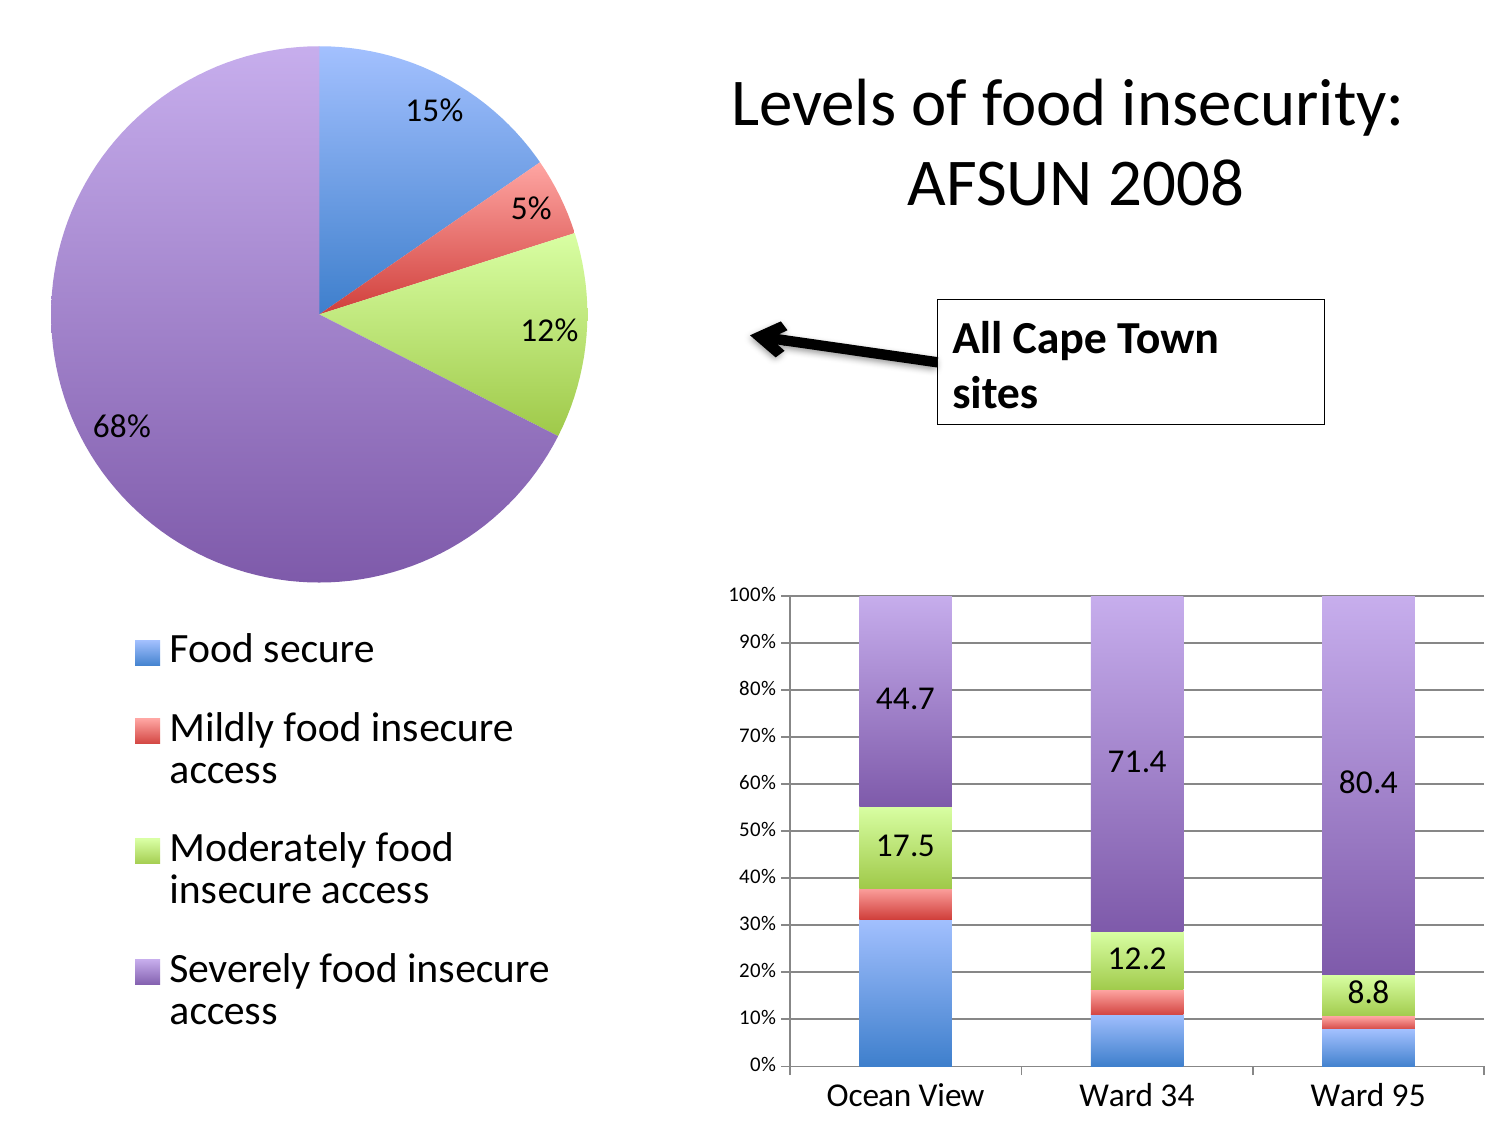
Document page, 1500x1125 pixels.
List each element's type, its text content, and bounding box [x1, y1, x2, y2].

text_box All Cape Town sites [937, 299, 1325, 425]
title Levels of food insecurity: AFSUN 2008 [754, 45, 1425, 233]
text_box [749, 334, 938, 364]
chart [0, 0, 1500, 1125]
